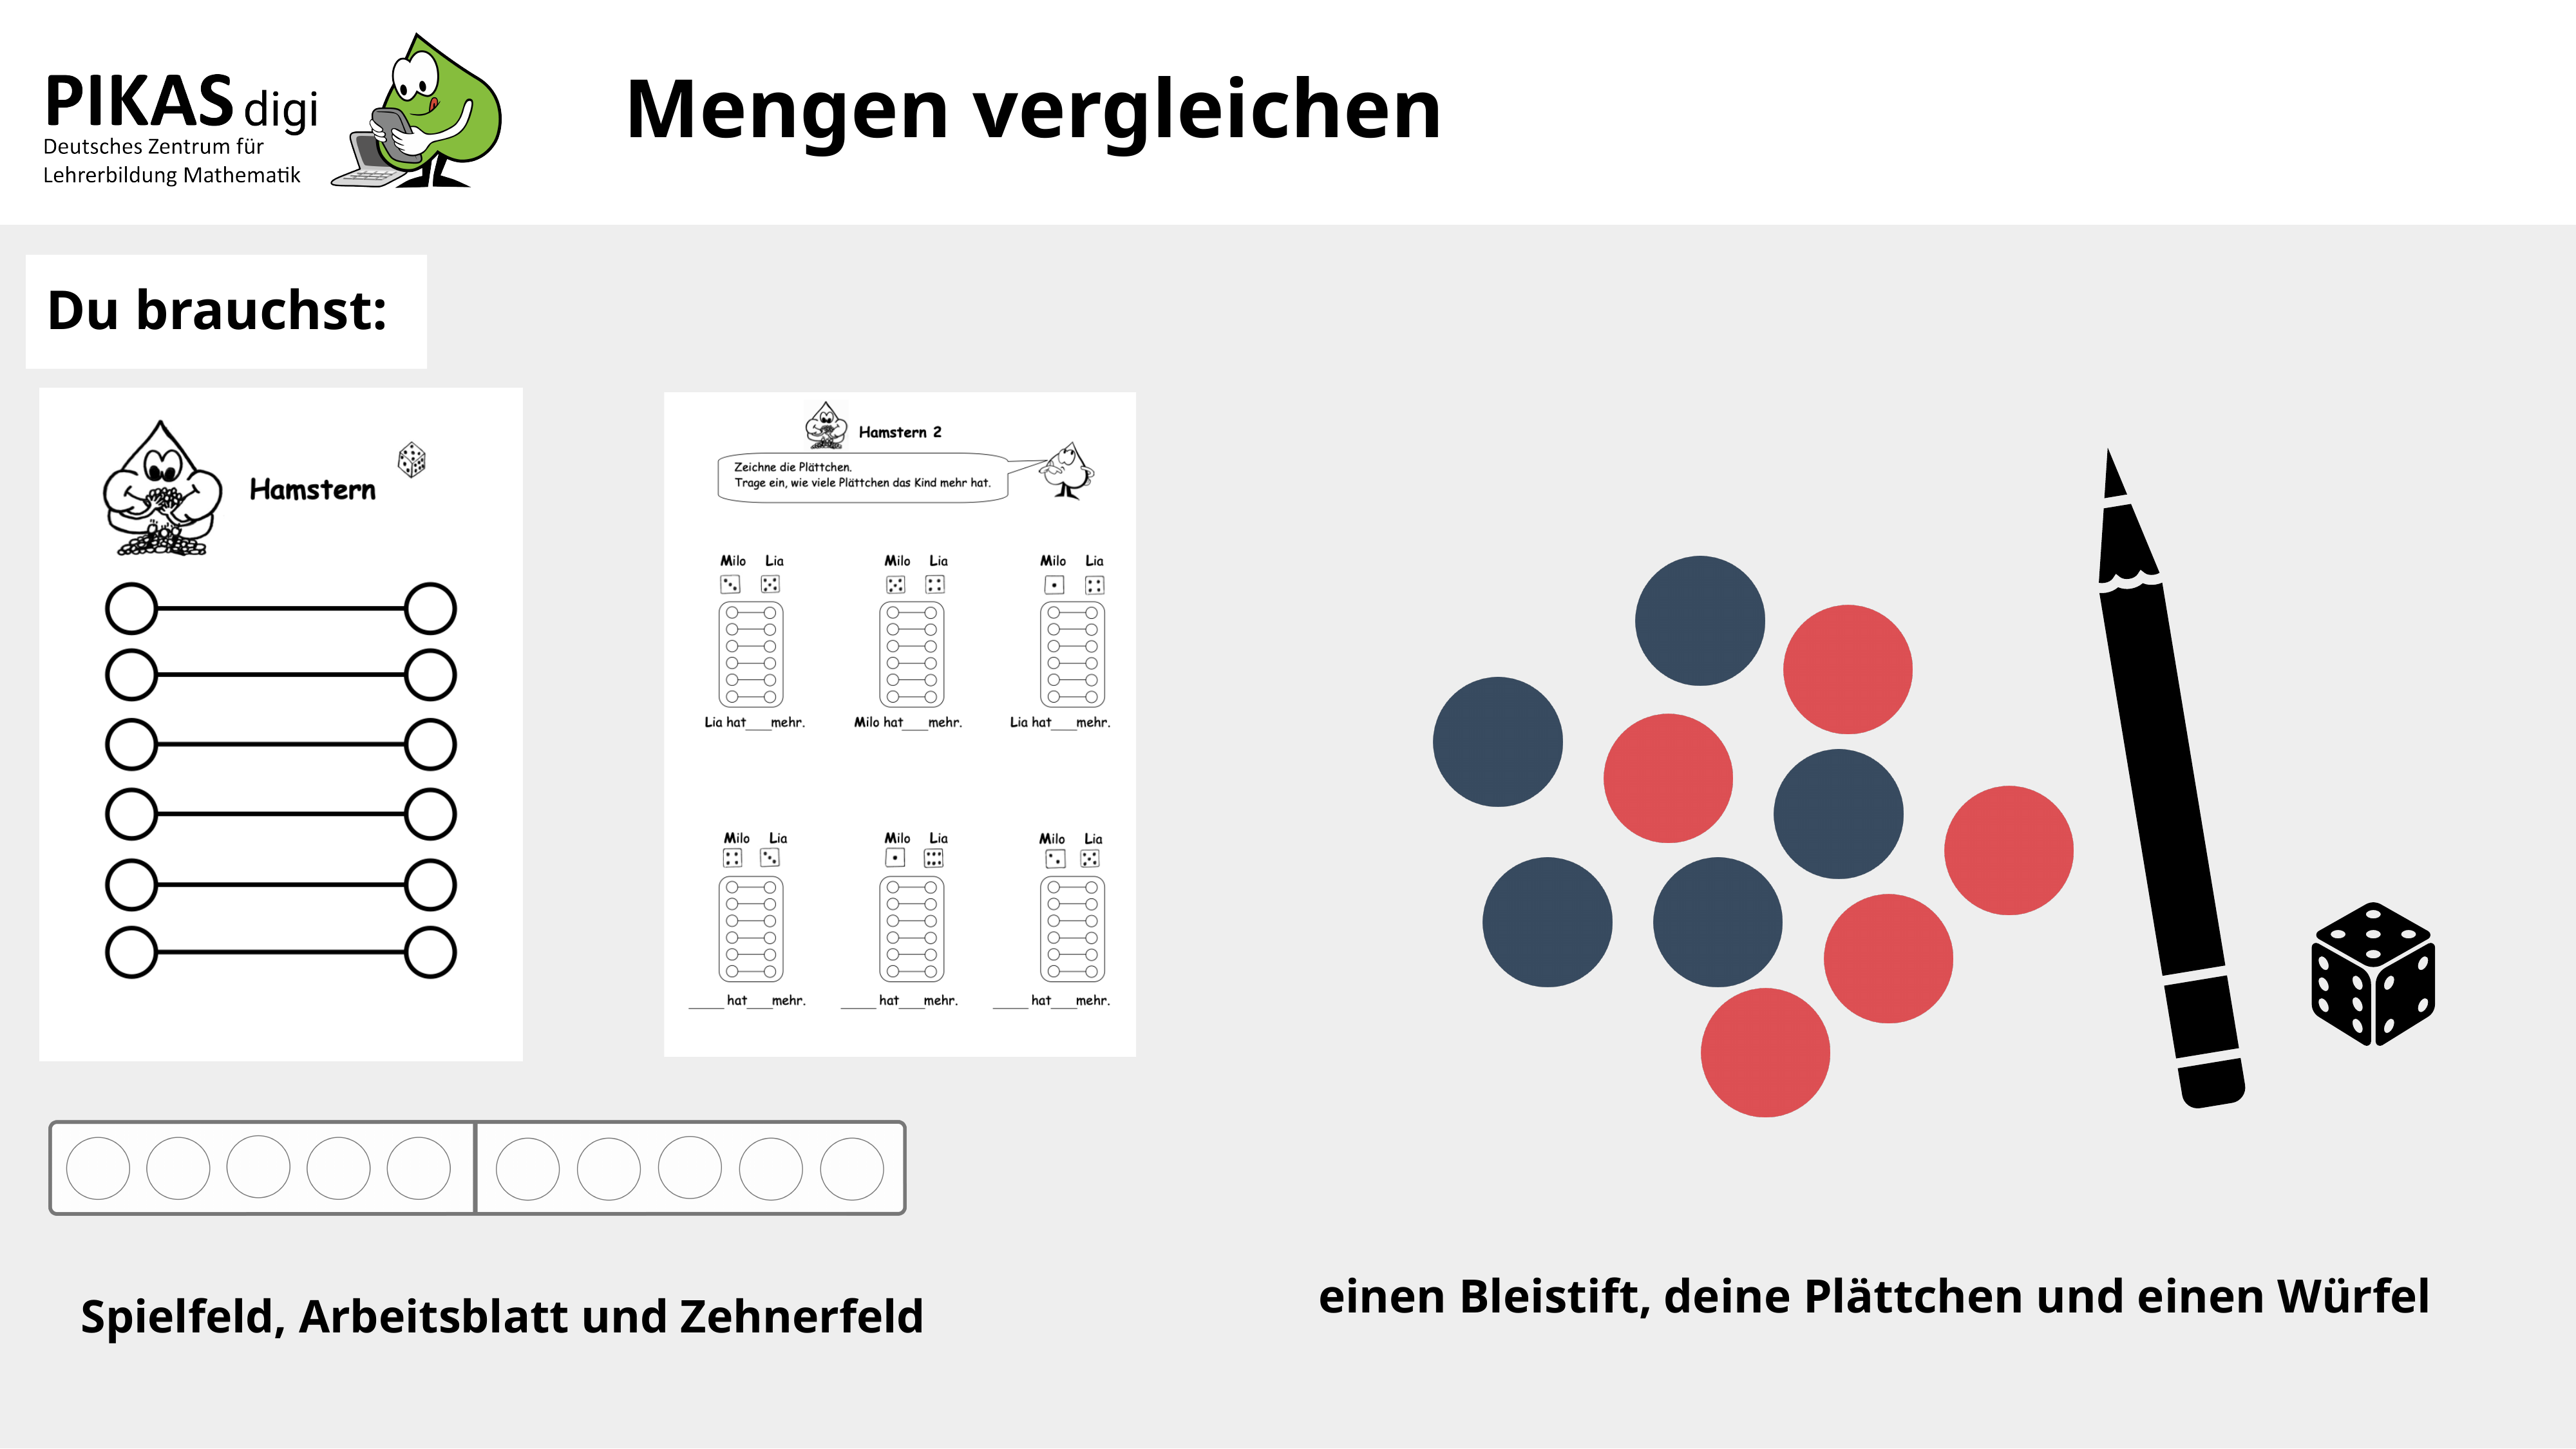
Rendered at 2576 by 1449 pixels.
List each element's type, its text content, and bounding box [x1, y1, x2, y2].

text_box Du brauchst: [26, 254, 428, 369]
text_box [2316, 902, 2431, 967]
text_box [1433, 556, 2074, 1117]
text_box einen Bleistift, deine Plättchen und einen Würfel [1298, 1222, 2454, 1374]
text_box [2164, 975, 2239, 1059]
text_box Spielfeld, Arbeitsblatt und Zehnerfeld [61, 1242, 957, 1394]
text_box [2099, 582, 2226, 976]
text_box [2104, 448, 2127, 498]
picture [0, 225, 2576, 1448]
picture [43, 31, 504, 189]
text_box [2099, 504, 2160, 583]
text_box [2375, 943, 2436, 1046]
text_box [2311, 943, 2371, 1046]
text_box [2177, 1057, 2246, 1109]
title Mengen vergleichen [603, 16, 2546, 207]
